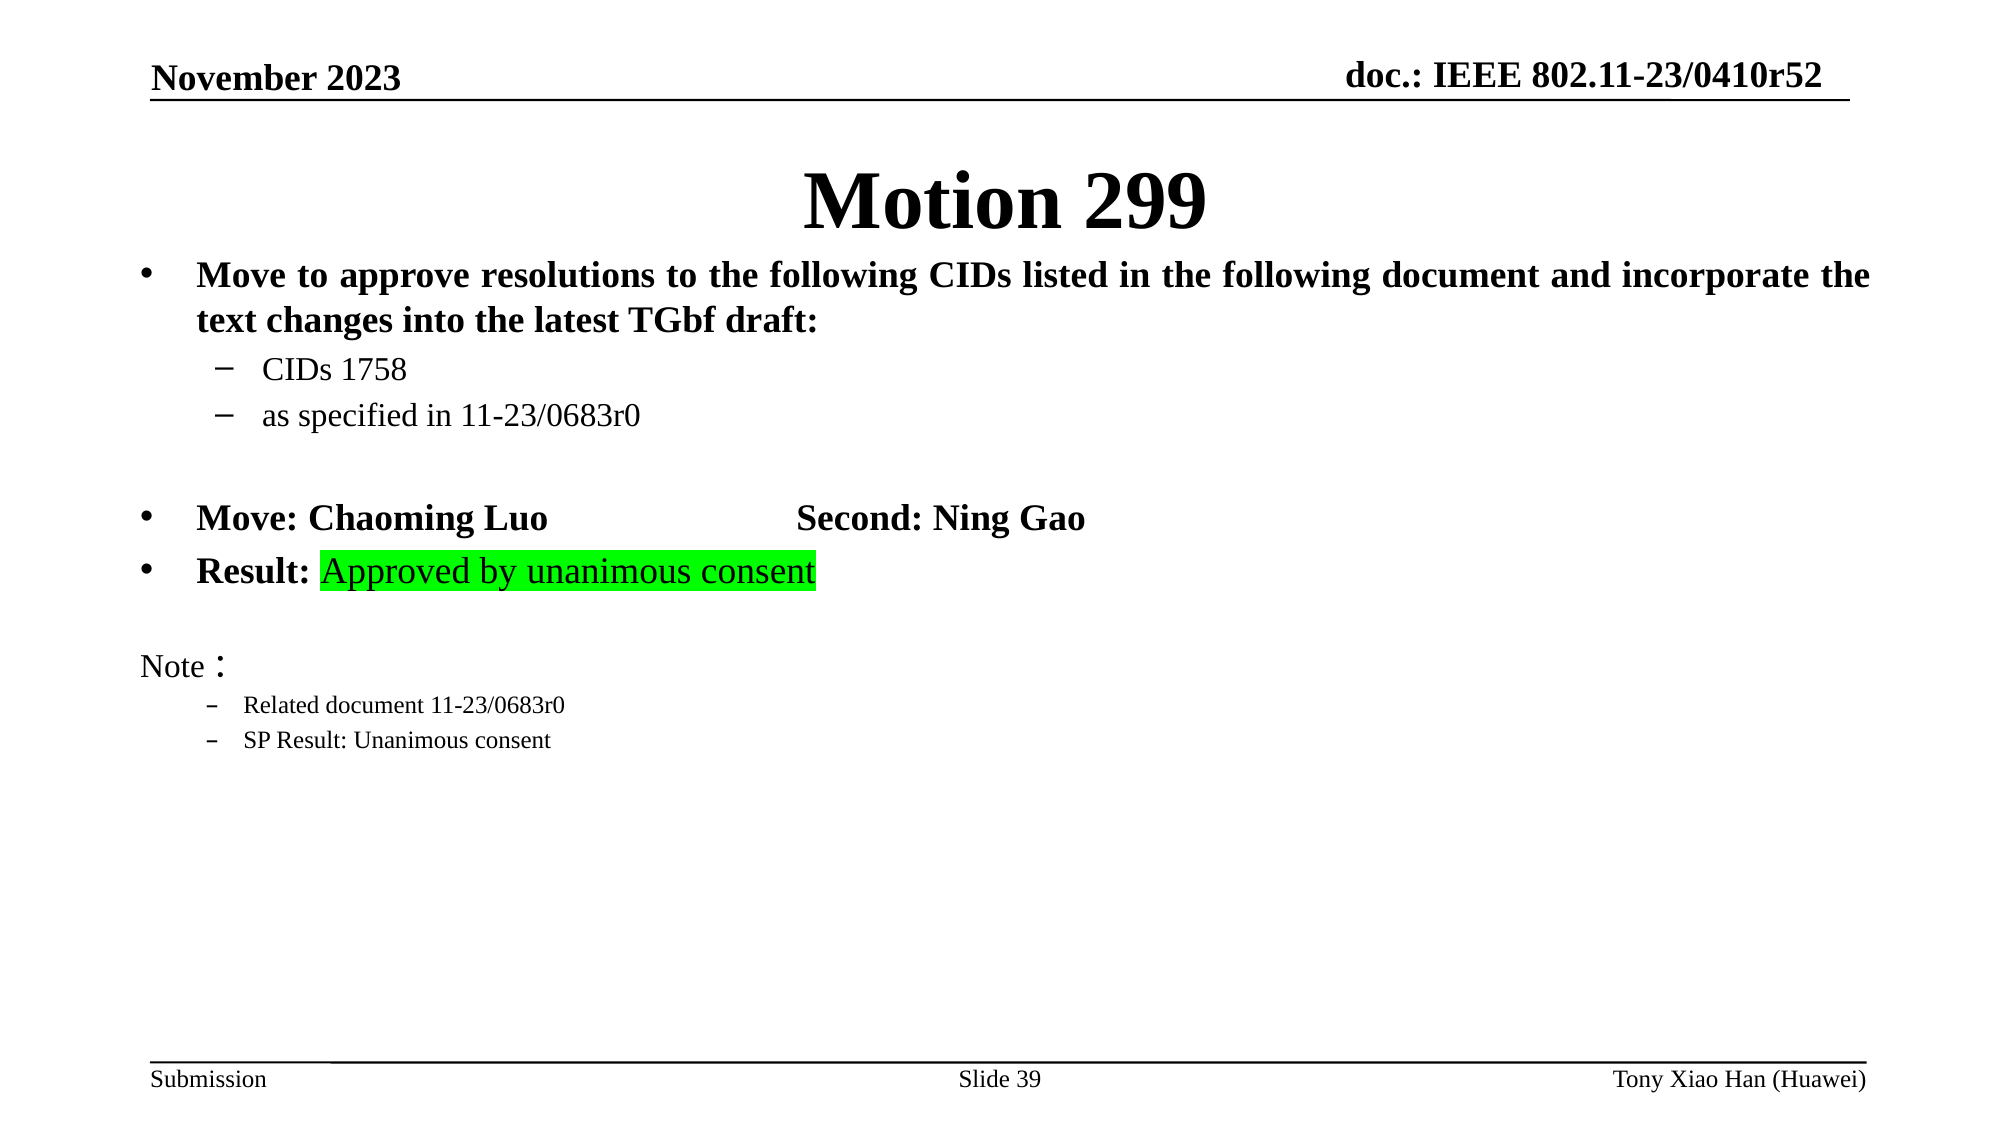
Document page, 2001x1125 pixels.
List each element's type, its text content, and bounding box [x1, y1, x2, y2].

text_box Motion 299 [368, 137, 1644, 212]
text_box Move to approve resolutions to the following CIDs listed in the following document and incorporate the text changes into the latest TGbf draft: CIDs 1758 as specified in 11-23/0683r0 Move: Chaoming Luo Second: Ning Gao Result: Approved by unanimous consent Note： Related document 11-23/0683r0 SP Result: Unanimous consent [125, 212, 1888, 900]
